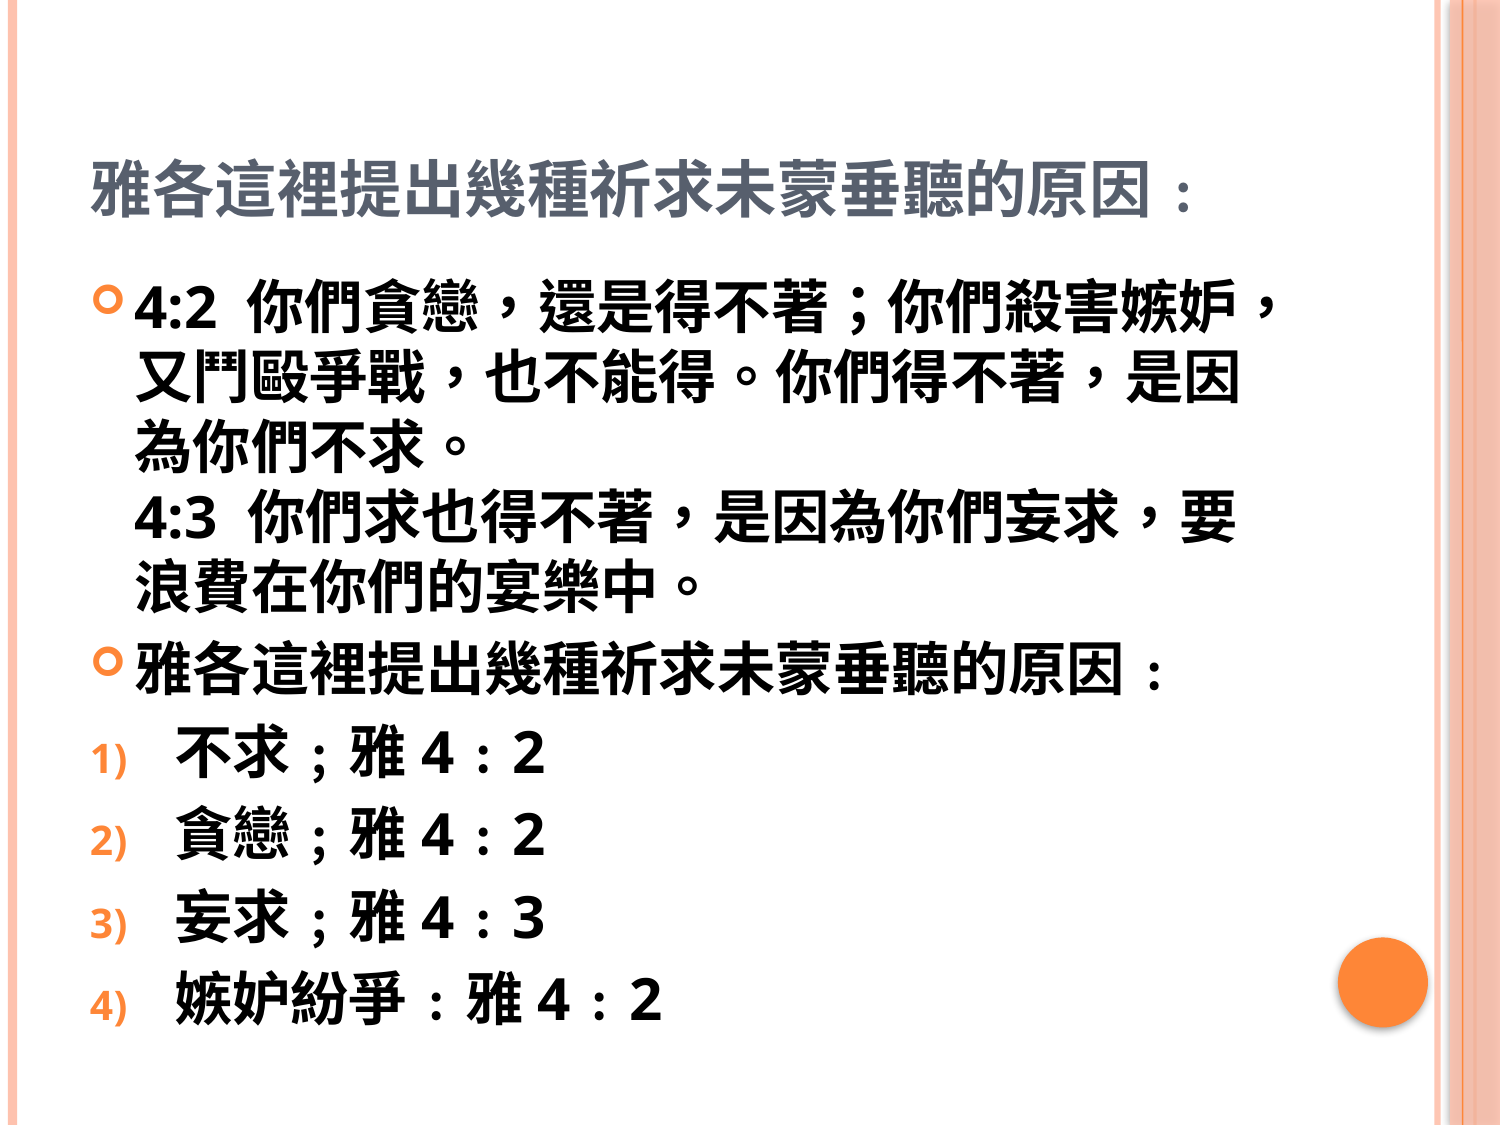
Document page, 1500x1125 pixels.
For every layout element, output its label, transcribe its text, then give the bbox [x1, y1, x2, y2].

title 雅各這裡提出幾種祈求未蒙垂聽的原因﹕ [75, 45, 1300, 233]
list 4:2 你們貪戀，還是得不著；你們殺害嫉妒，又鬥毆爭戰，也不能得。你們得不著，是因為你們不求。 4:3 你們求也得不著，是因為你們妄求，要浪費在你們的宴樂中。 雅各這裡提出幾種祈求未蒙垂聽的原因﹕ 不求﹔雅4﹕2 貪戀﹔雅4﹕2 妄求﹔雅4﹕3 嫉妒紛爭﹕雅4﹕2 [75, 262, 1300, 1062]
